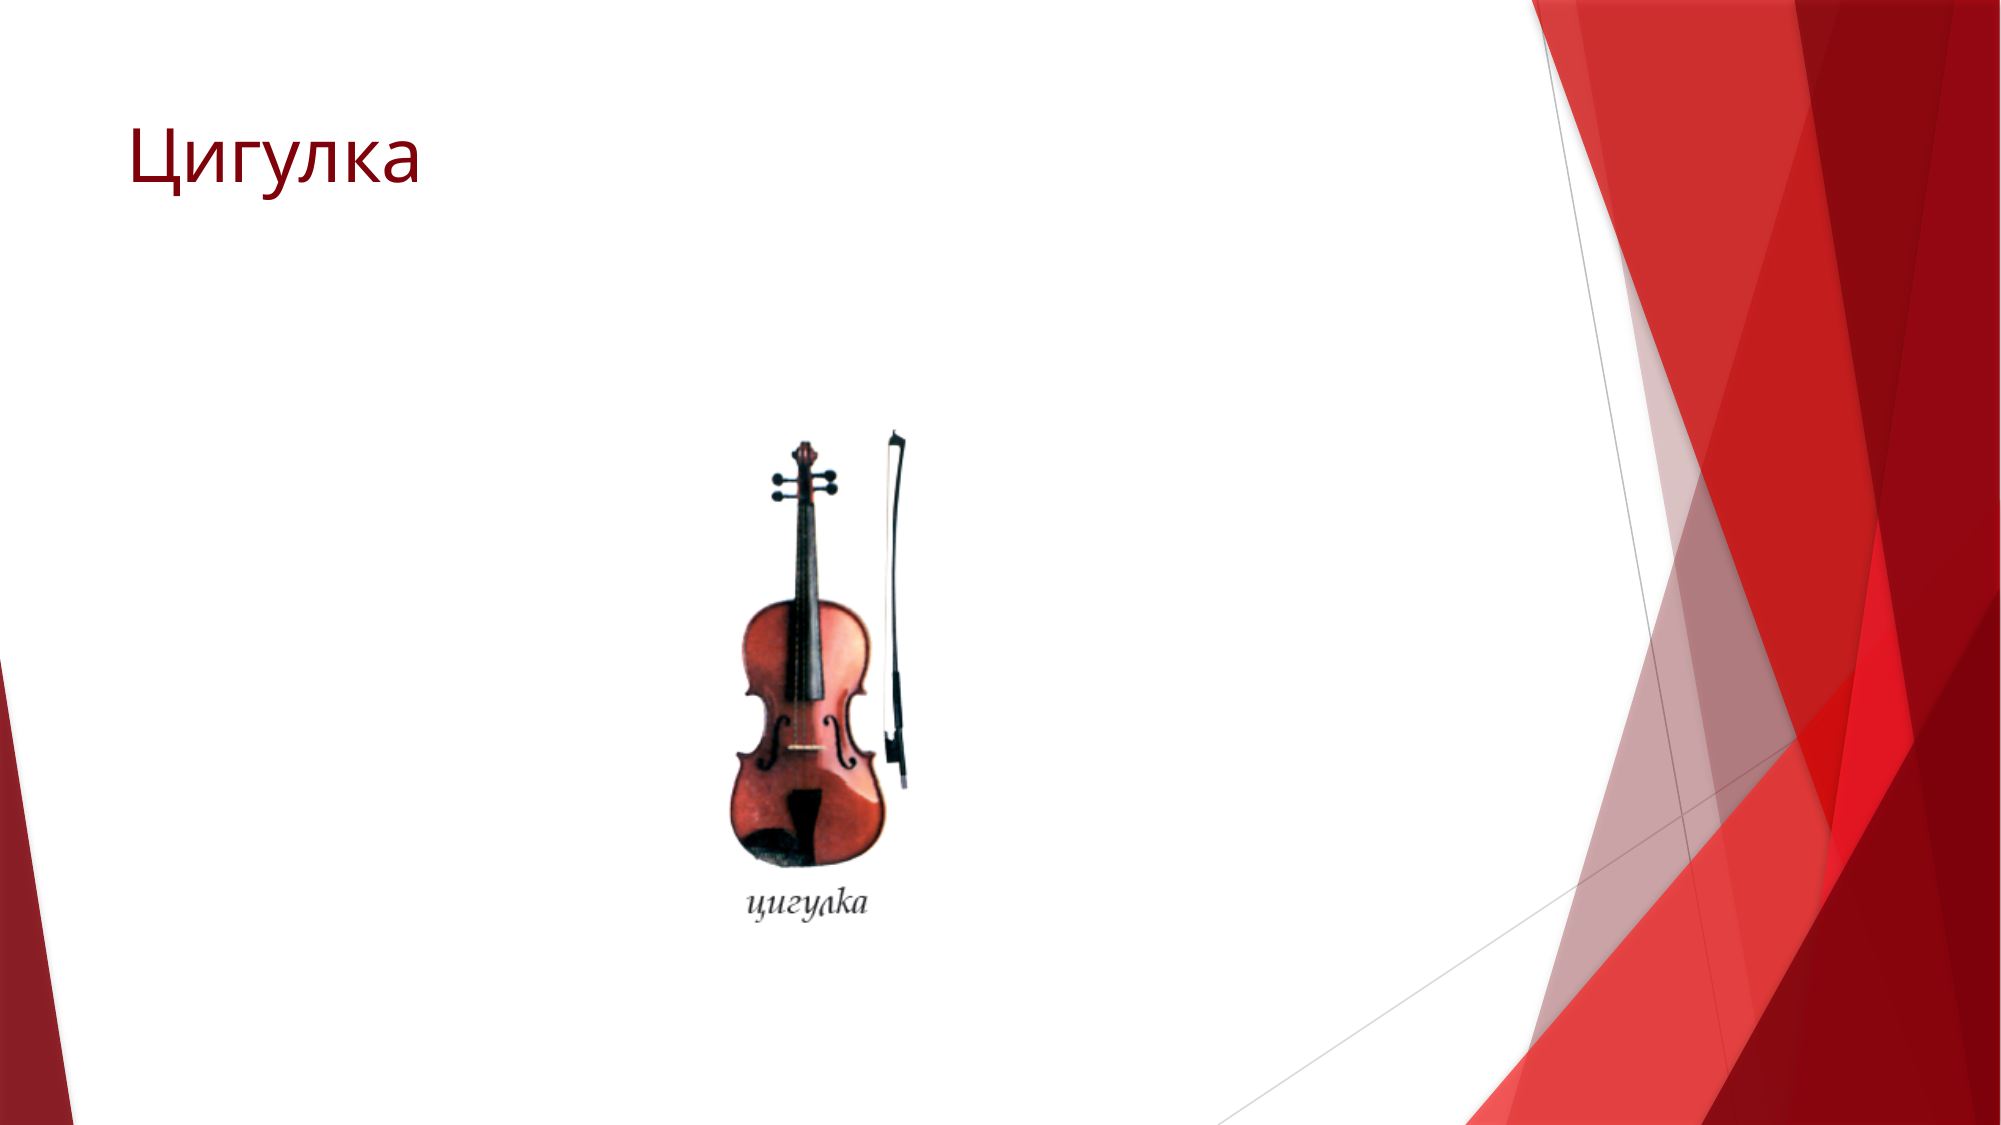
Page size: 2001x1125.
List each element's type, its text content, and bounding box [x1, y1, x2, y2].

title Цигулка [111, 99, 1522, 317]
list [720, 408, 912, 937]
